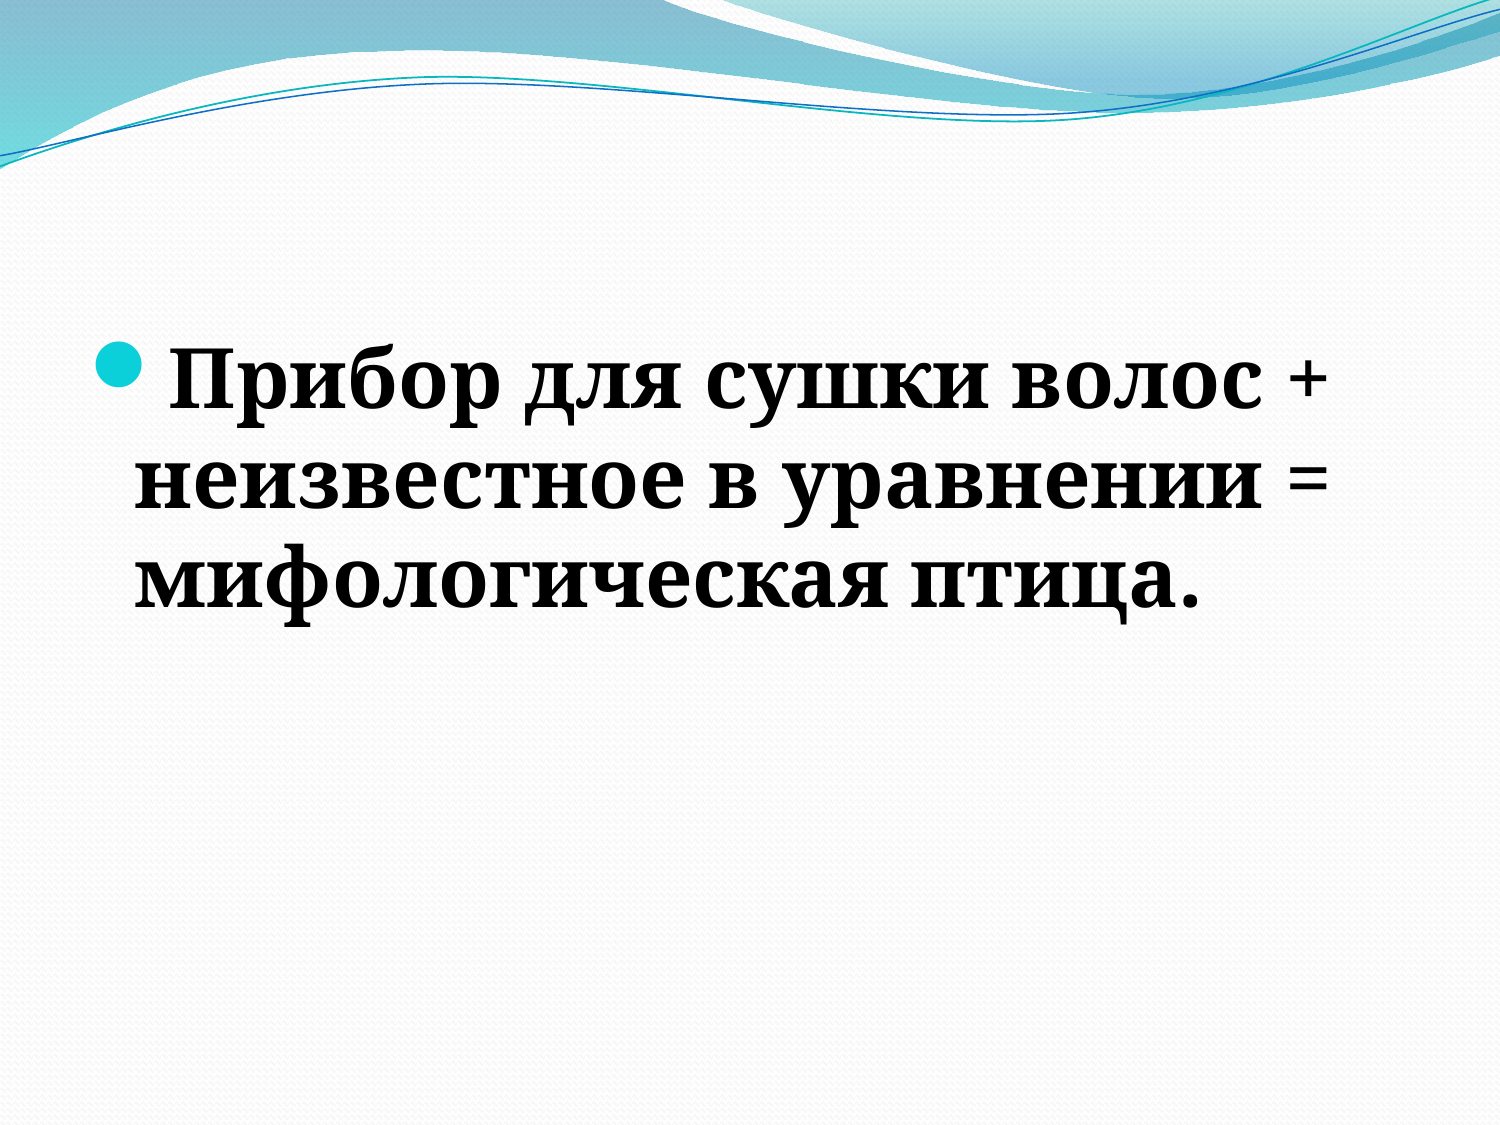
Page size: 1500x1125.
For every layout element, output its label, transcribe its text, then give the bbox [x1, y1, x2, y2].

list Прибор для сушки волос + неизвестное в уравнении = мифологическая птица. [75, 317, 1425, 1038]
